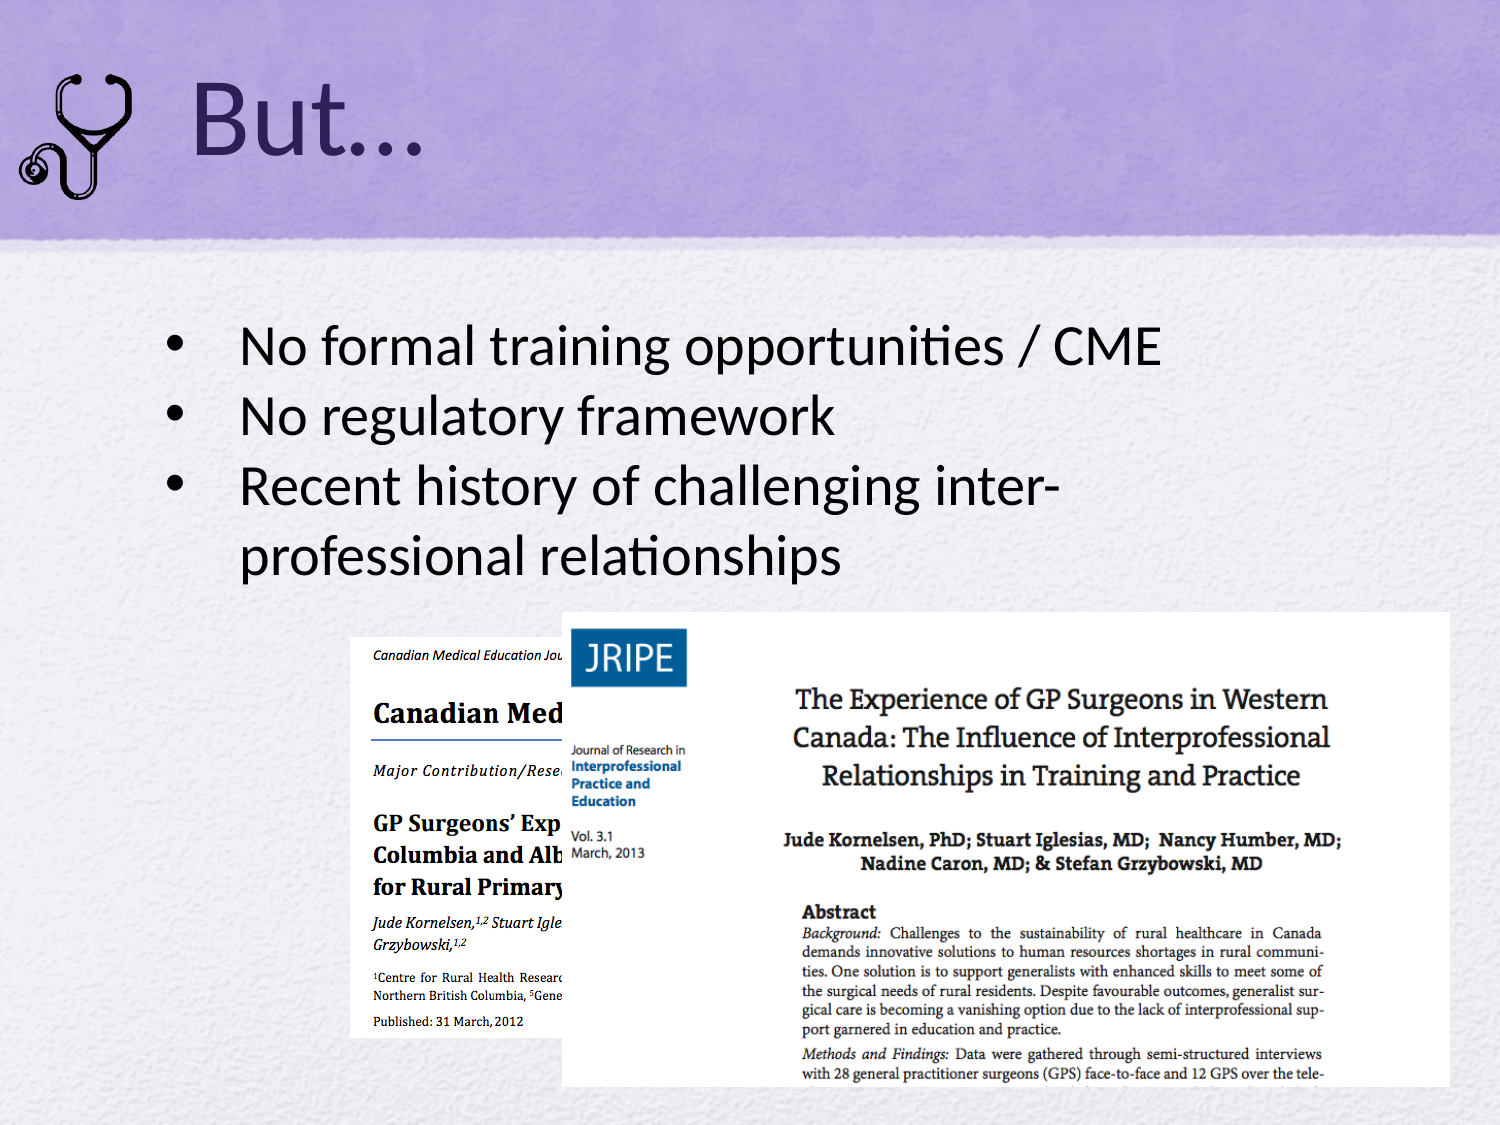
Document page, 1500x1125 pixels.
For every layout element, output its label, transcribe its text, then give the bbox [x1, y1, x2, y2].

picture [0, 225, 1500, 1125]
text_box No formal training opportunities / CME No regulatory framework Recent history of challenging inter-professional relationships [149, 299, 1363, 595]
title But… [174, 0, 1417, 232]
picture [9, 72, 141, 203]
